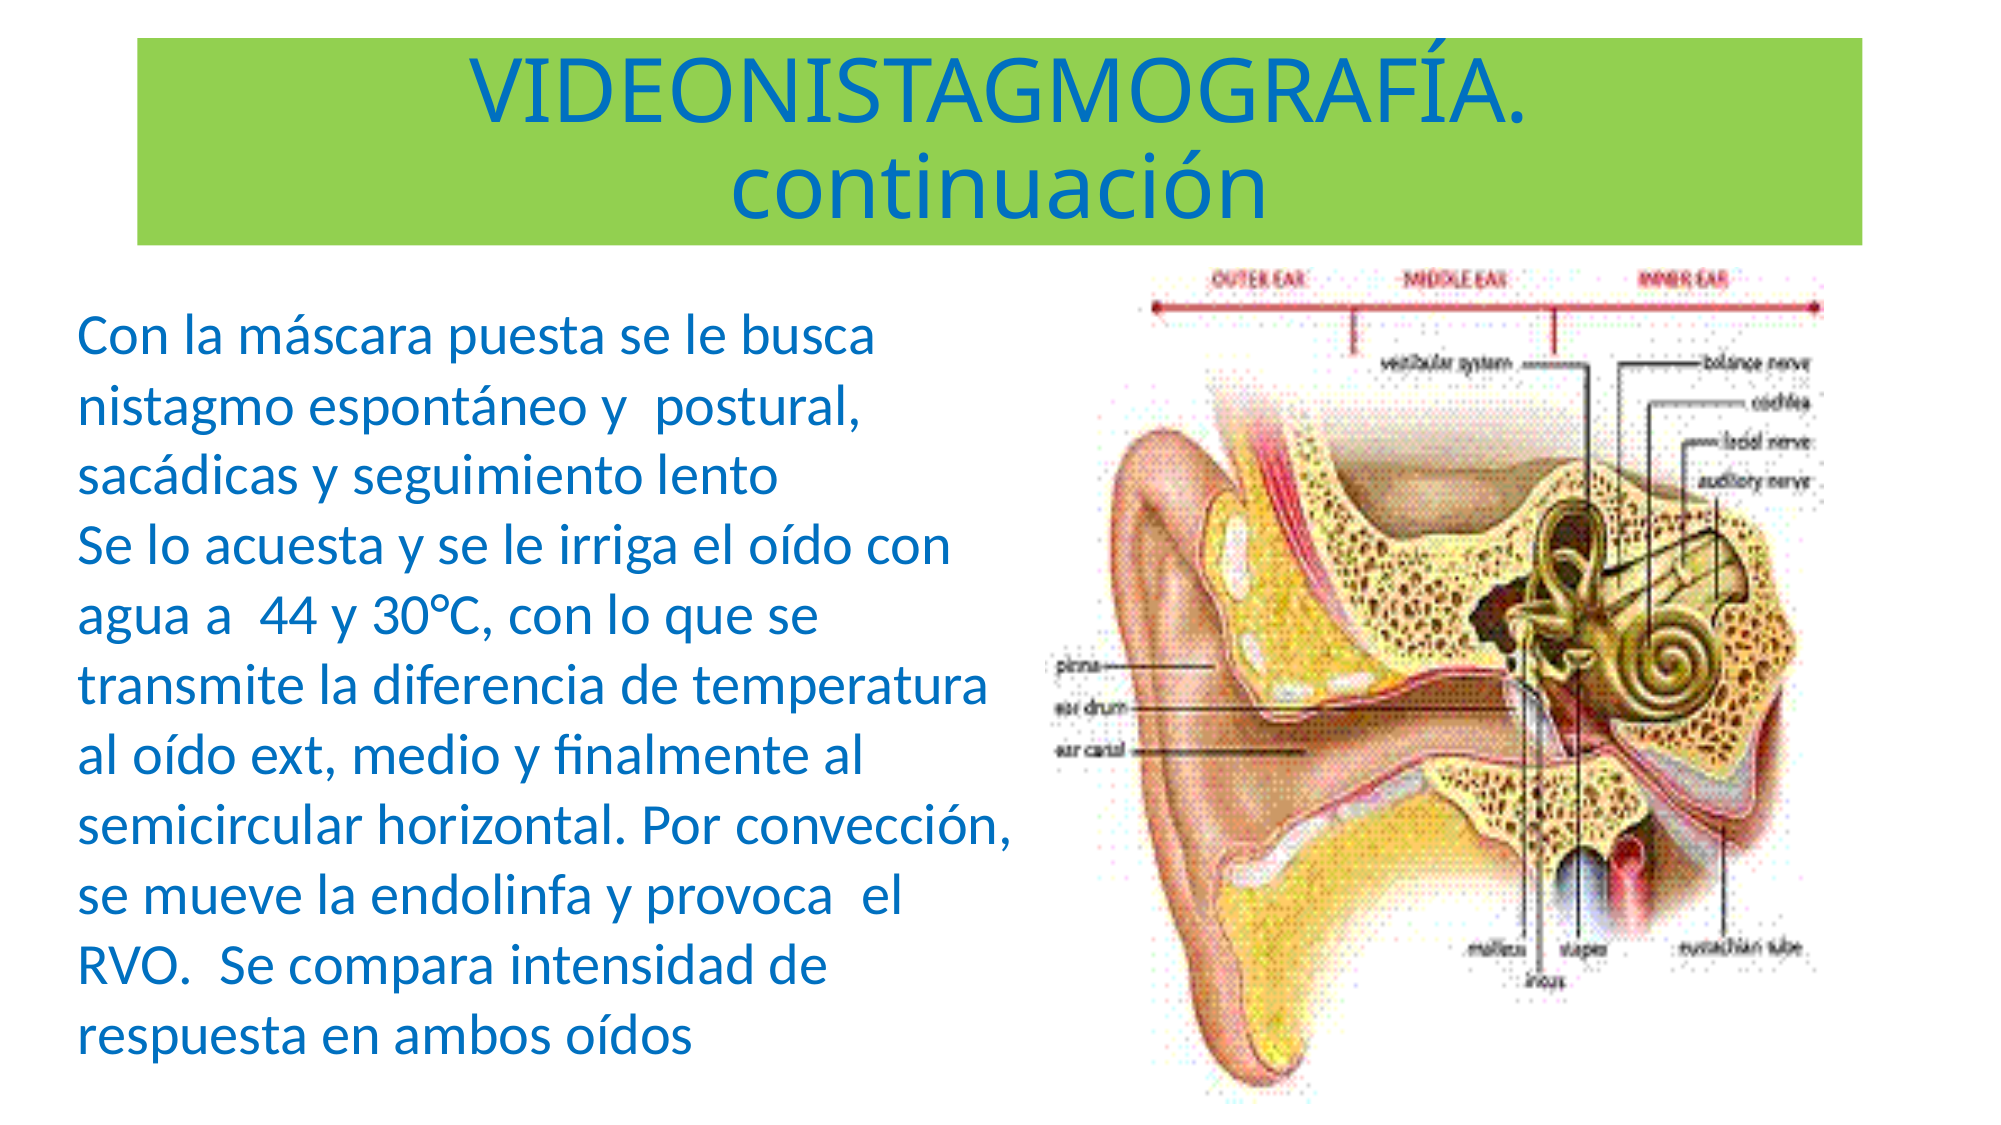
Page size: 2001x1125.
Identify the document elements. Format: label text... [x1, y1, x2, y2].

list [1045, 267, 1824, 1104]
title VIDEONISTAGMOGRAFÍA. continuación [137, 38, 1863, 246]
text_box Con la máscara puesta se le busca nistagmo espontáneo y postural, sacádicas y seguimiento lento Se lo acuesta y se le irriga el oído con agua a 44 y 30°C, con lo que se transmite la diferencia de temperatura al oído ext, medio y finalmente al semicircular horizontal. Por convección, se mueve la endolinfa y provoca el RVO. Se compara intensidad de respuesta en ambos oídos [63, 289, 1045, 1074]
